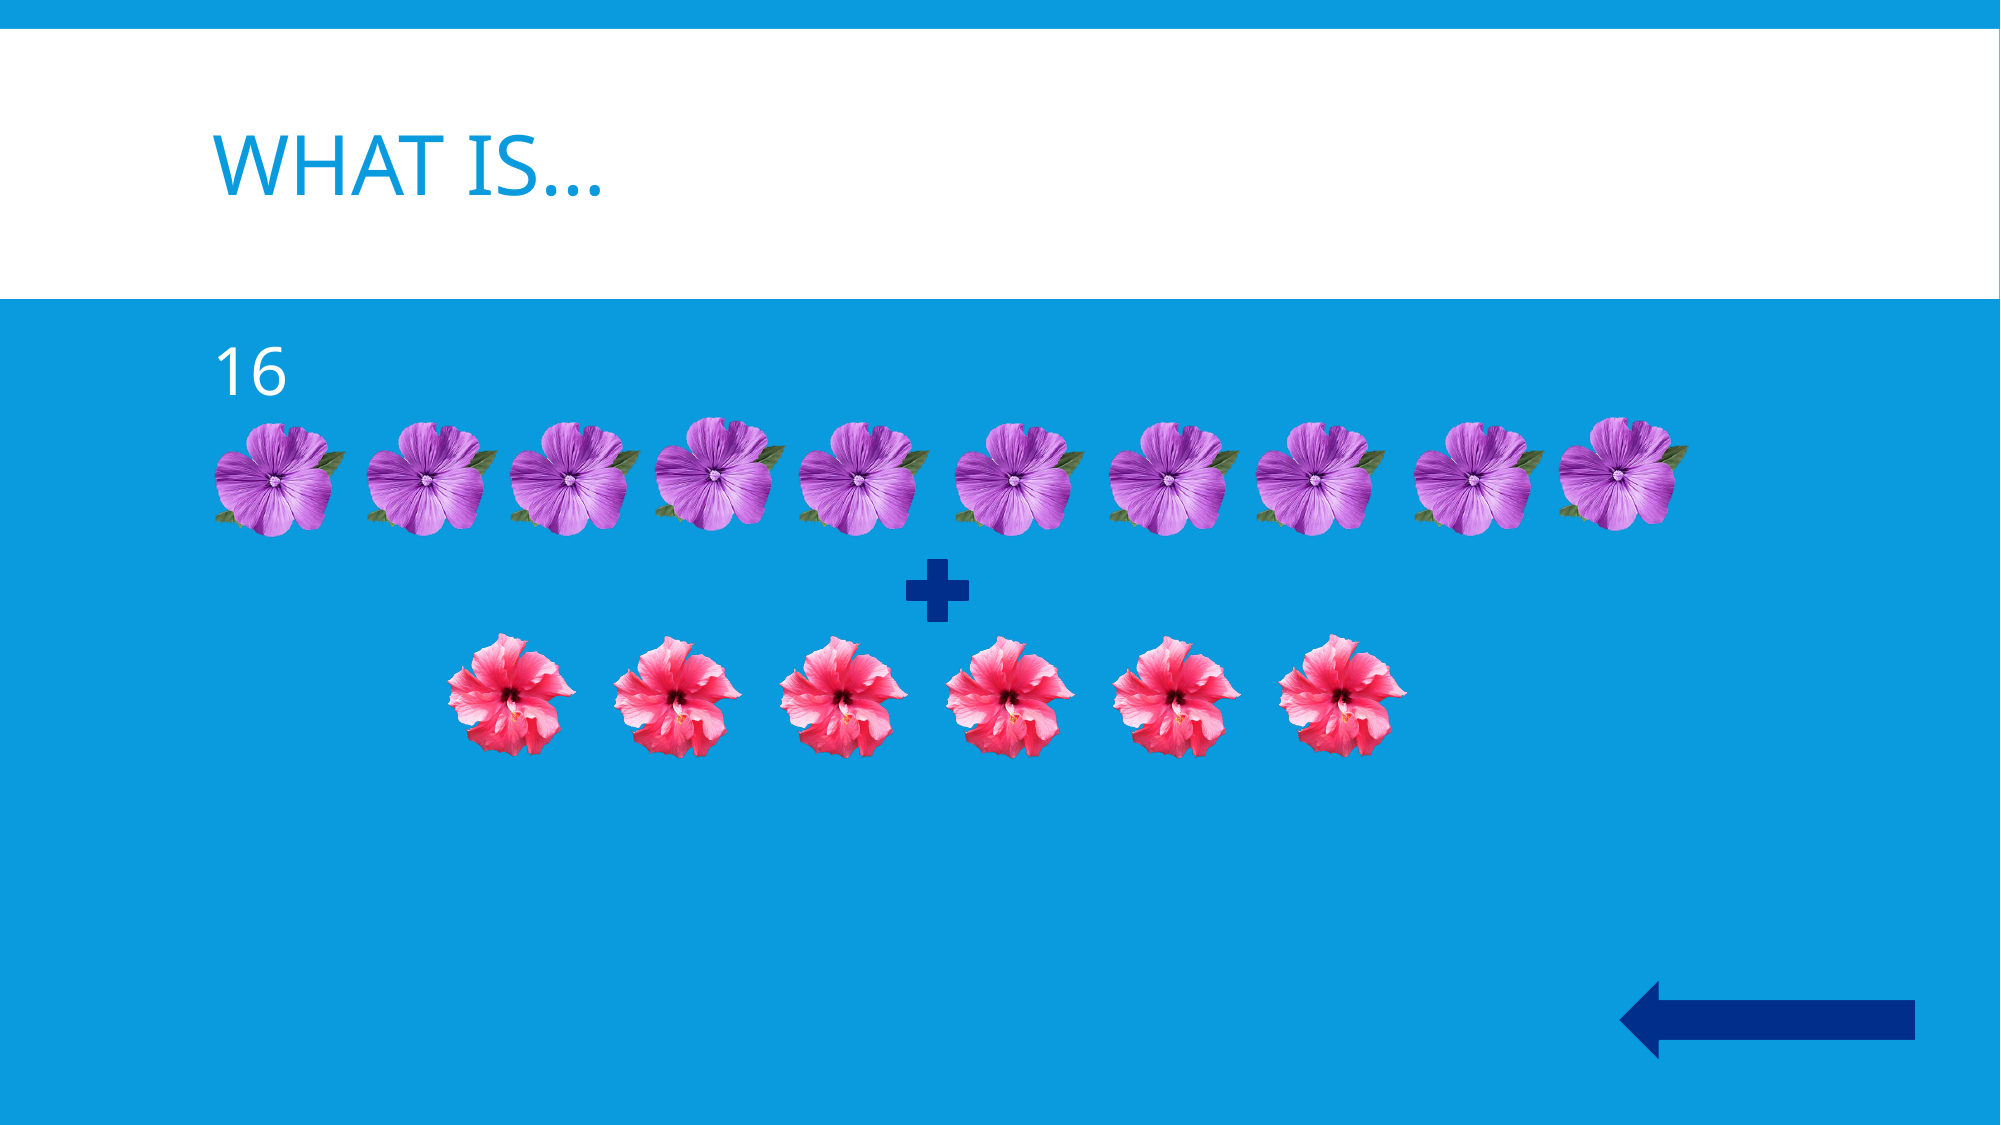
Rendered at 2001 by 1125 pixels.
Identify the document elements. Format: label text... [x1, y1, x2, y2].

text_box [906, 573, 969, 622]
picture [781, 637, 907, 758]
picture [1110, 423, 1239, 536]
picture [615, 637, 741, 758]
picture [1415, 423, 1544, 536]
picture [448, 634, 574, 755]
picture [656, 418, 785, 531]
picture [511, 423, 640, 536]
picture [1560, 418, 1687, 531]
picture [368, 423, 497, 536]
picture [956, 424, 1083, 536]
picture [947, 637, 1074, 758]
list 16 [197, 329, 1803, 1020]
picture [1114, 637, 1240, 758]
picture [216, 424, 345, 537]
title WHAT IS… [197, 46, 1803, 295]
picture [1279, 635, 1405, 756]
picture [800, 423, 929, 536]
picture [1257, 423, 1384, 536]
text_box [1616, 977, 1918, 1063]
